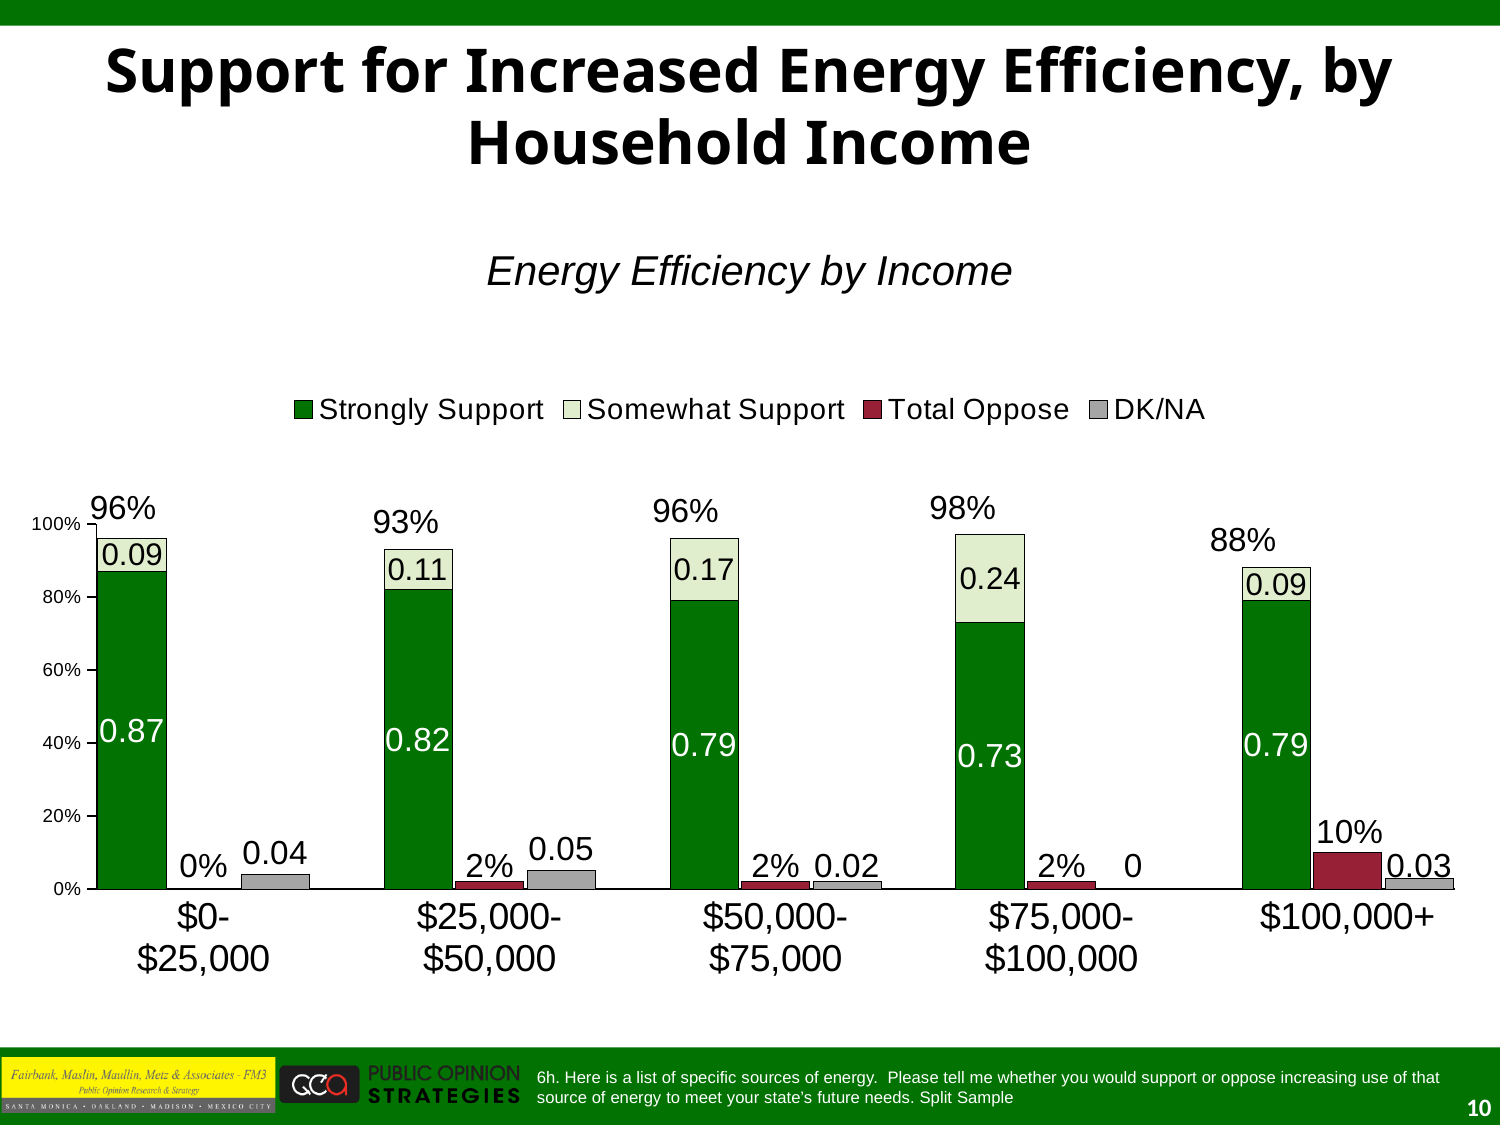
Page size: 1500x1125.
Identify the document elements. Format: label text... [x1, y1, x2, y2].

picture [1, 1050, 522, 1121]
list 6h. Here is a list of specific sources of energy. Please tell me whether you would support or oppose increasing use of that source of energy to meet your state’s future needs. Split Sample [522, 1048, 1461, 1125]
text_box Energy Efficiency by Income [248, 235, 1252, 301]
title Support for Increased Energy Efficiency, by Household Income [28, 24, 1472, 212]
chart [22, 376, 1479, 1009]
